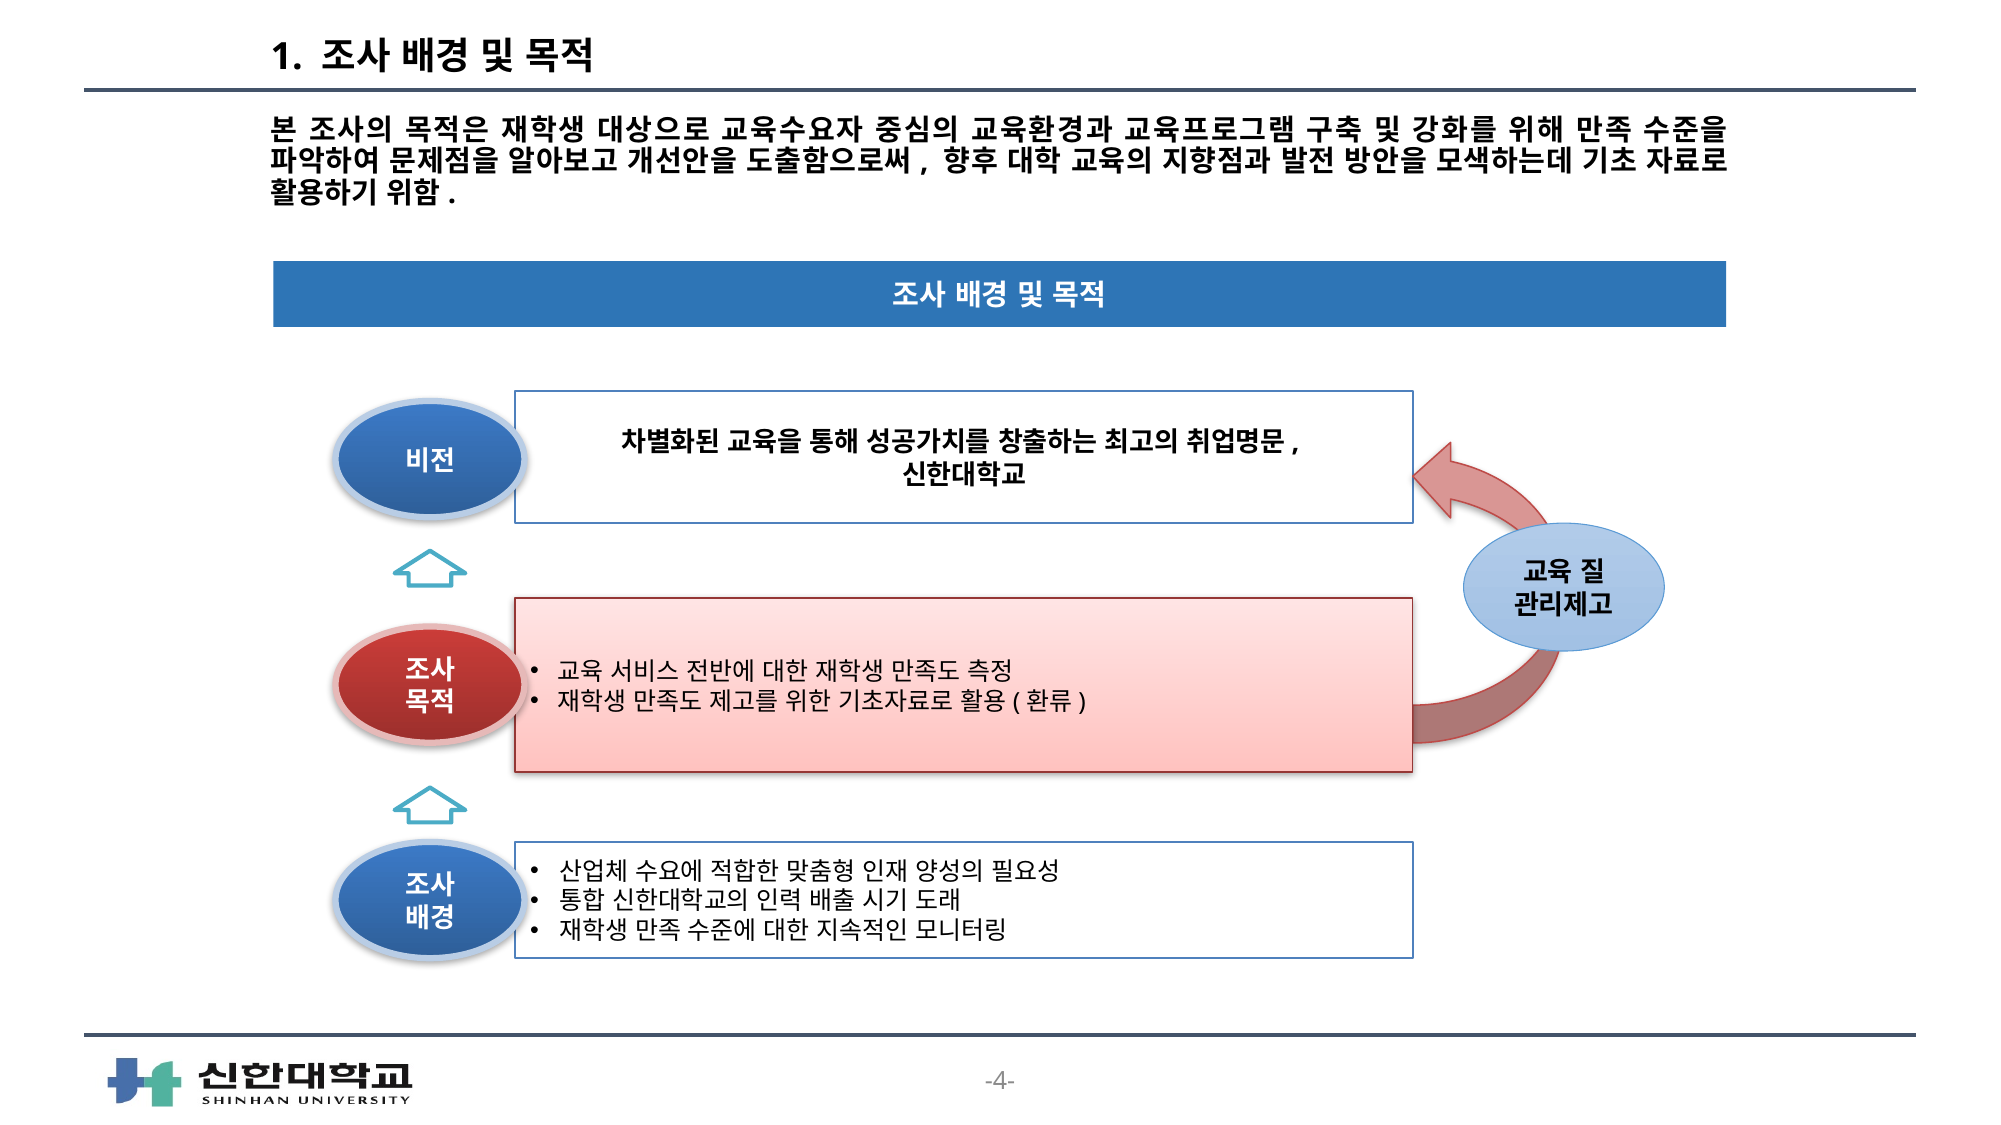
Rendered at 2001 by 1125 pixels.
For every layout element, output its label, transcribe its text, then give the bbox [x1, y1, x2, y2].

text_box 비전 [335, 400, 525, 518]
text_box [394, 787, 466, 823]
text_box 차별화된 교육을 통해 성공가치를 창출하는 최고의 취업명문, 신한대학교 [515, 391, 1413, 524]
text_box 조사 배경 및 목적 [272, 260, 1728, 328]
picture [95, 1049, 423, 1115]
text_box 교육 서비스 전반에 대한 재학생 만족도 측정 재학생 만족도 제고를 위한 기초자료로 활용(환류) [515, 597, 1413, 773]
title 1. 조사 배경 및 목적 [255, 29, 637, 86]
slide_number -4- [958, 1059, 1042, 1105]
text_box [1412, 442, 1547, 529]
text_box 조사 배경 [335, 841, 525, 959]
text_box 산업체 수요에 적합한 맞춤형 인재 양성의 필요성 통합 신한대학교의 인력 배출 시기 도래 재학생 만족 수준에 대한 지속적인 모니터링 [515, 841, 1413, 959]
text_box 조사 목적 [335, 626, 525, 743]
text_box [394, 550, 466, 586]
text_box 교육 질 관리제고 [1463, 522, 1665, 652]
list 본 조사의 목적은 재학생 대상으로 교육수요자 중심의 교육환경과 교육프로그램 구축 및 강화를 위해 만족 수준을 파악하여 문제점을 알아보고 개선안을 도출함으로써, 향후 대학 교육의 지향점과 발전 방안을 모색하는데 기초 자료로 활용하기 위함. [255, 107, 1745, 761]
